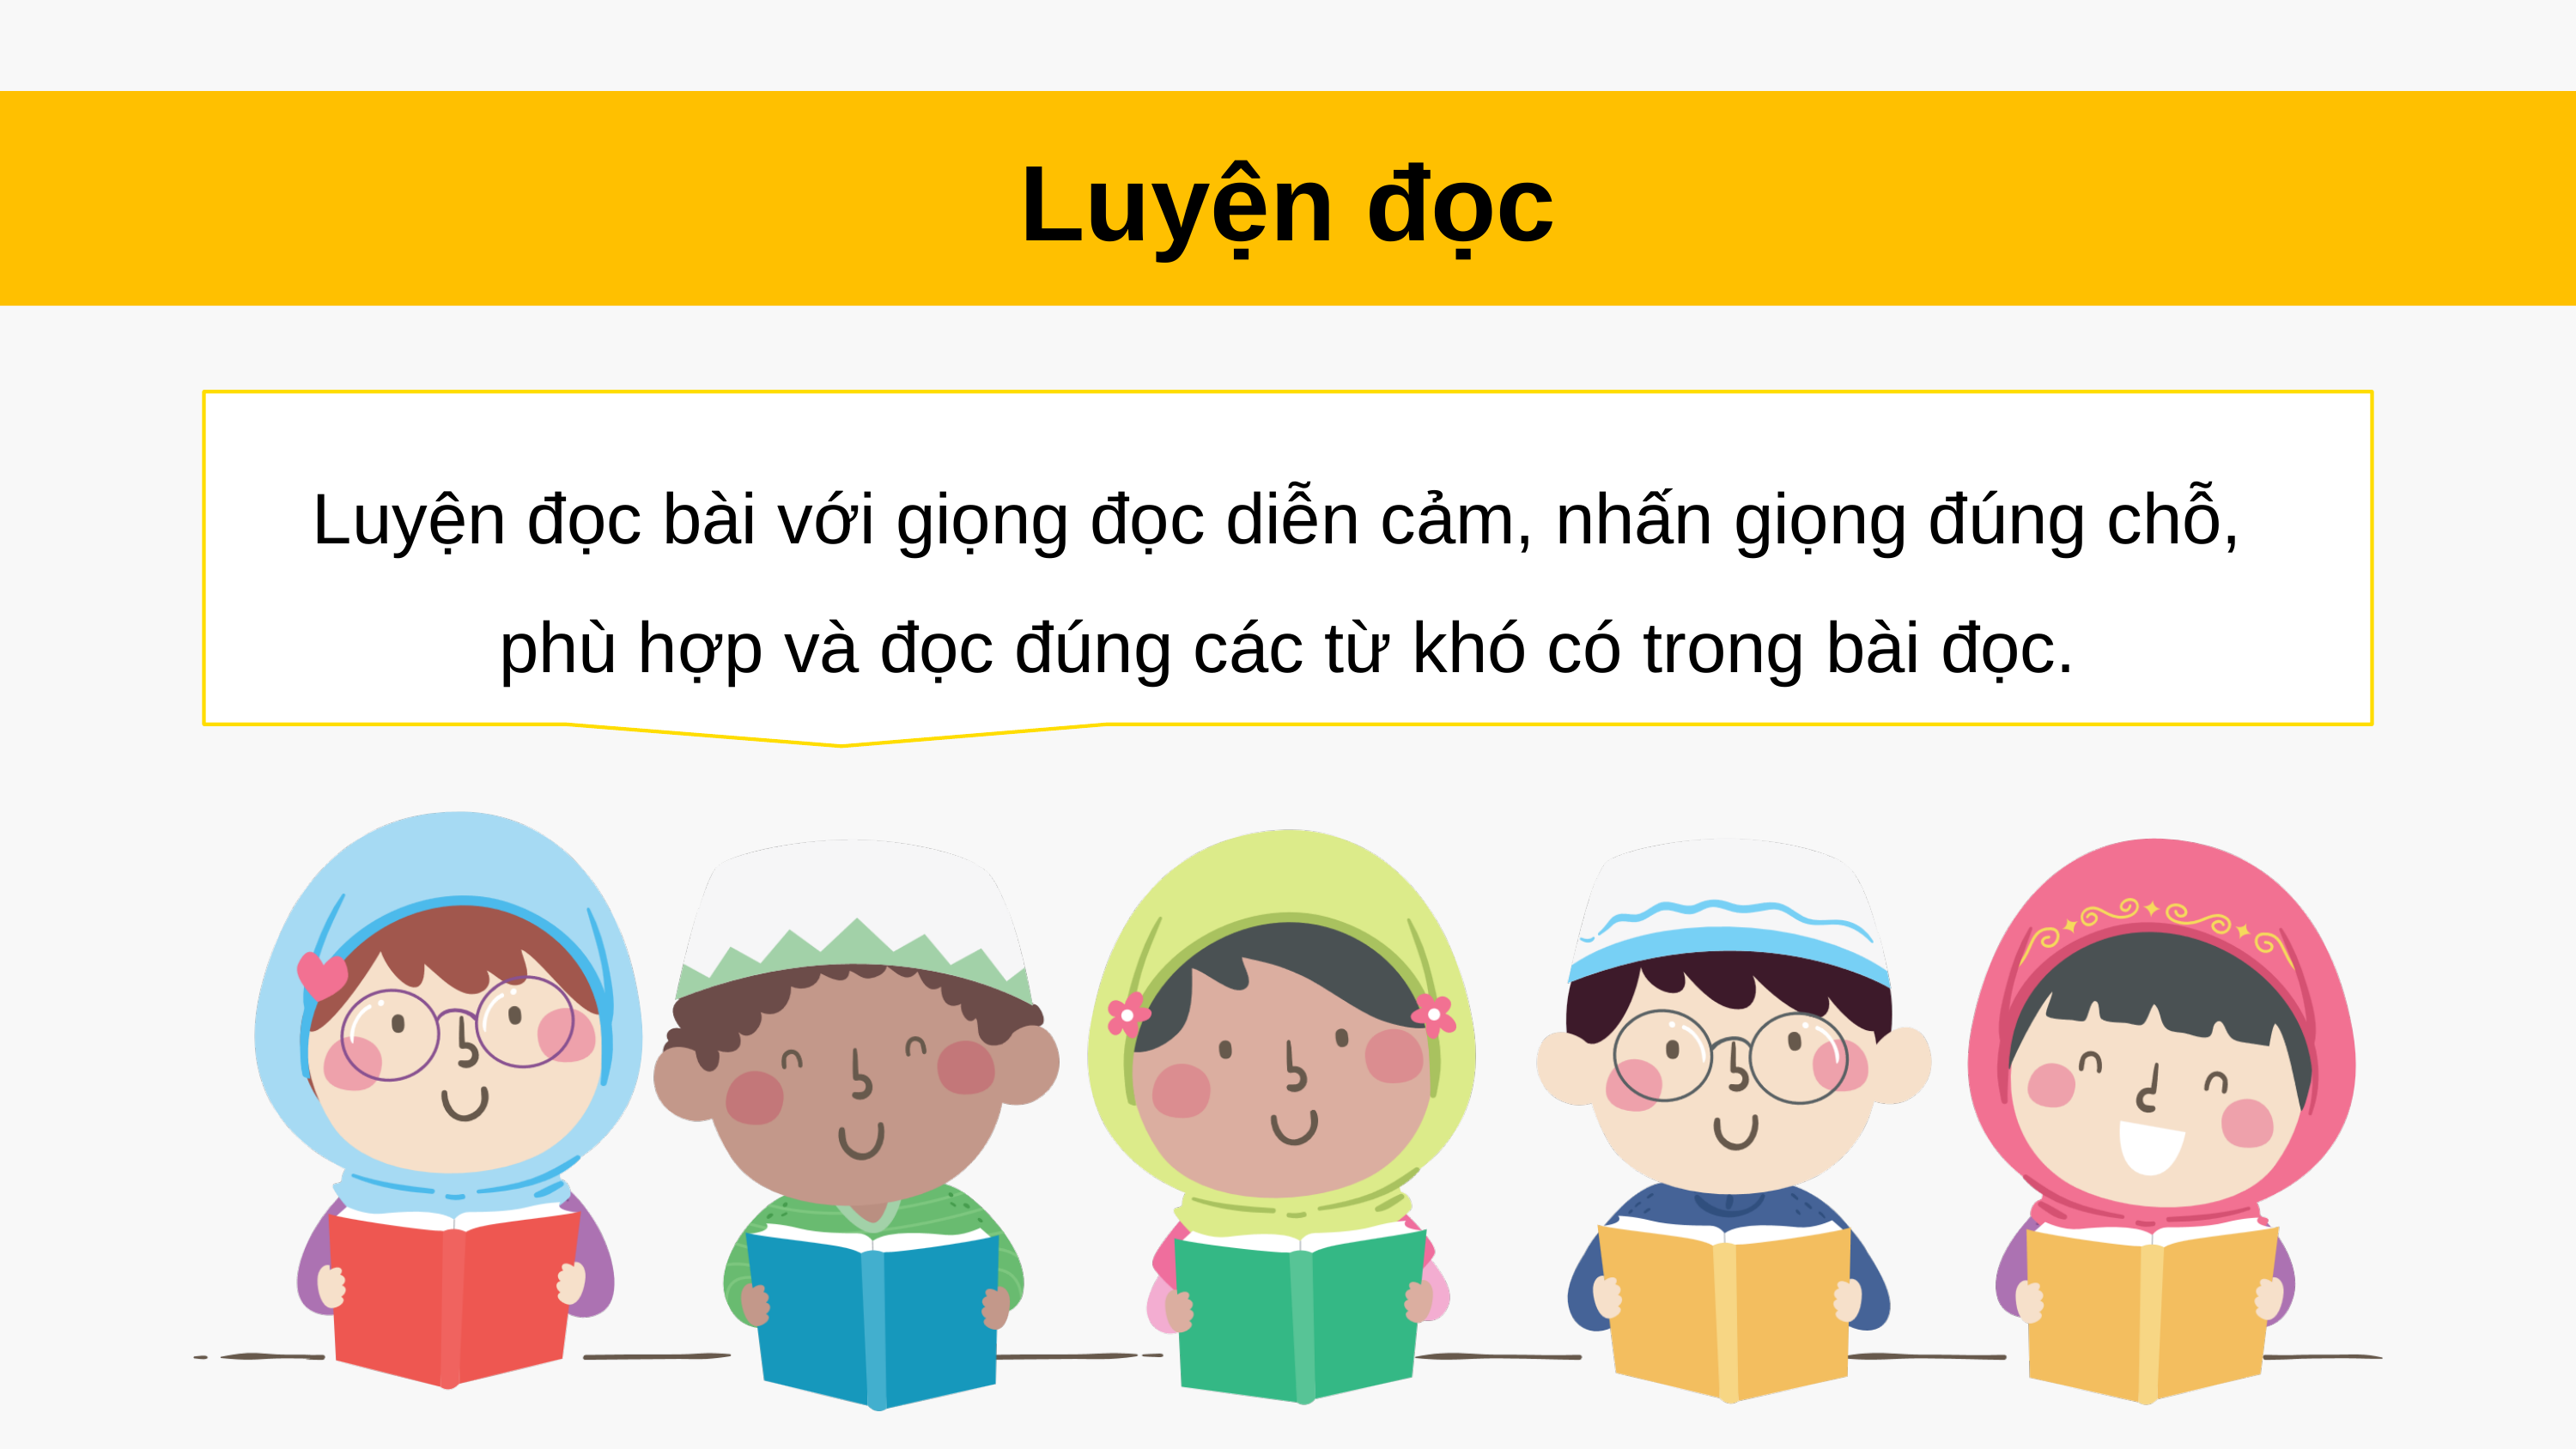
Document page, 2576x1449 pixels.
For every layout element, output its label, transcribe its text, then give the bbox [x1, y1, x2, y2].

text_box [0, 91, 2576, 306]
text_box [193, 809, 2383, 1412]
text_box Luyện đọc bài với giọng đọc diễn cảm, nhấn giọng đúng chỗ, phù hợp và đọc đúng các từ khó có trong bài đọc. [202, 390, 2374, 749]
text_box Luyện đọc [772, 126, 1803, 269]
